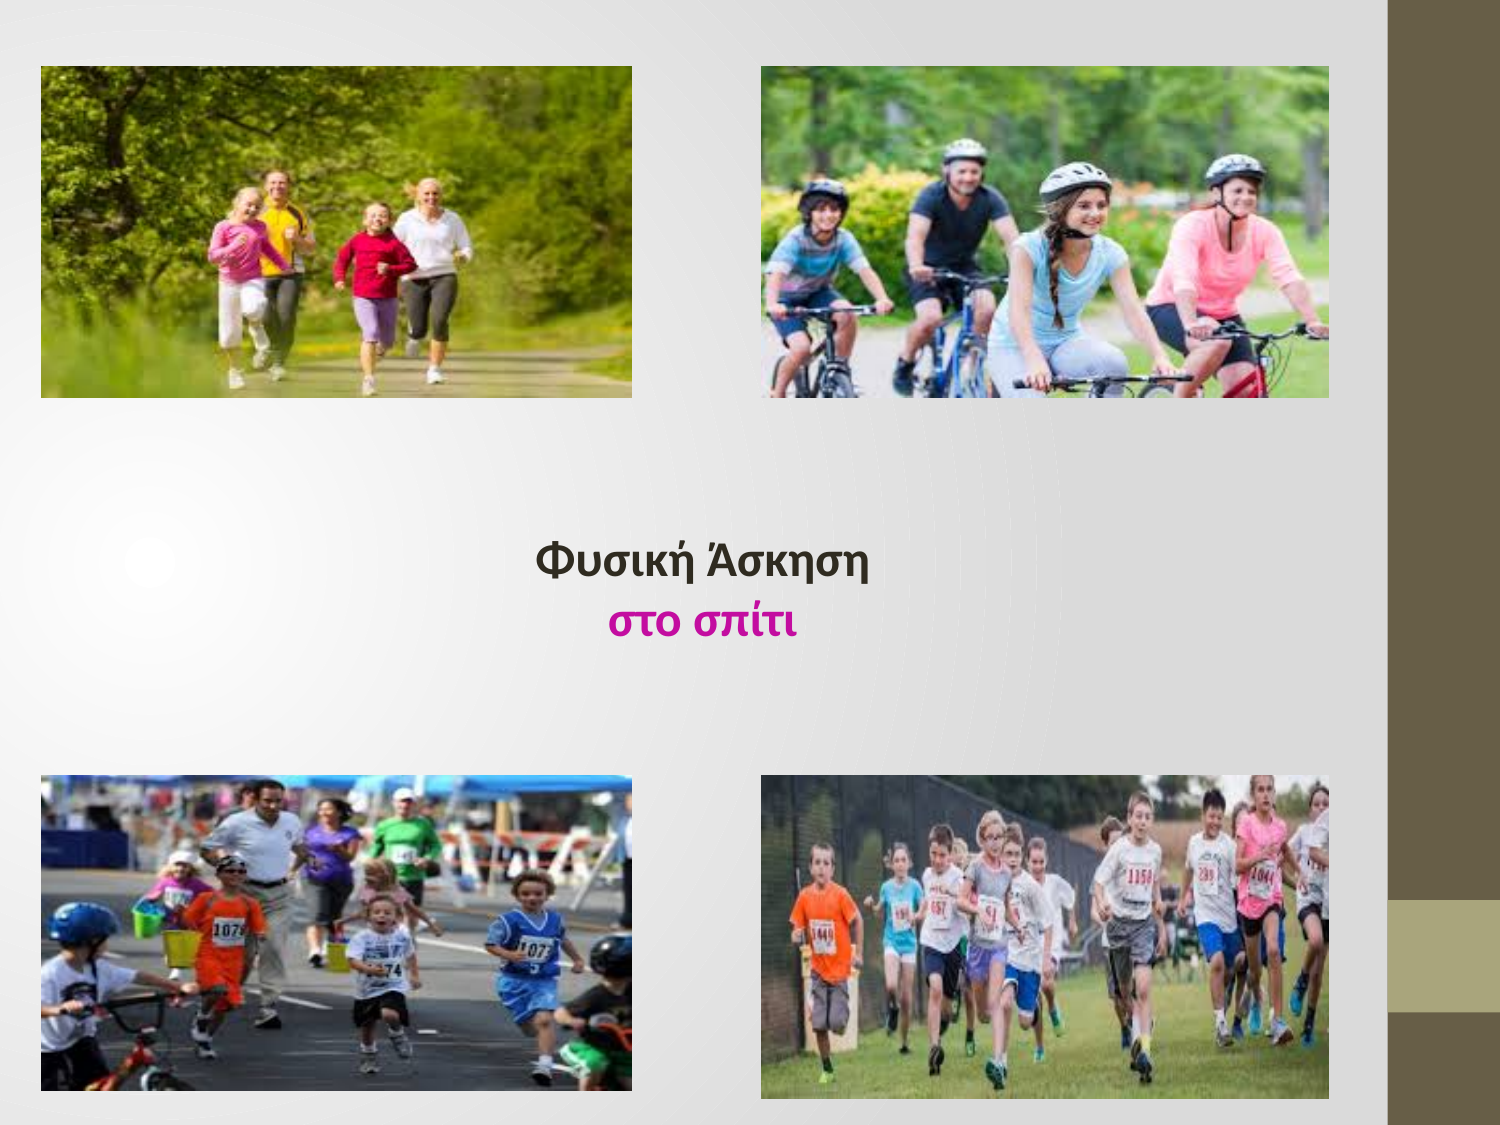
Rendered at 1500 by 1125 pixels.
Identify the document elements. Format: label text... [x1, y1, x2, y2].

picture [40, 65, 633, 398]
picture [40, 774, 633, 1092]
picture [761, 65, 1330, 398]
title Φυσική Άσκηση στο σπίτι [41, 172, 1365, 891]
picture [761, 774, 1330, 1100]
